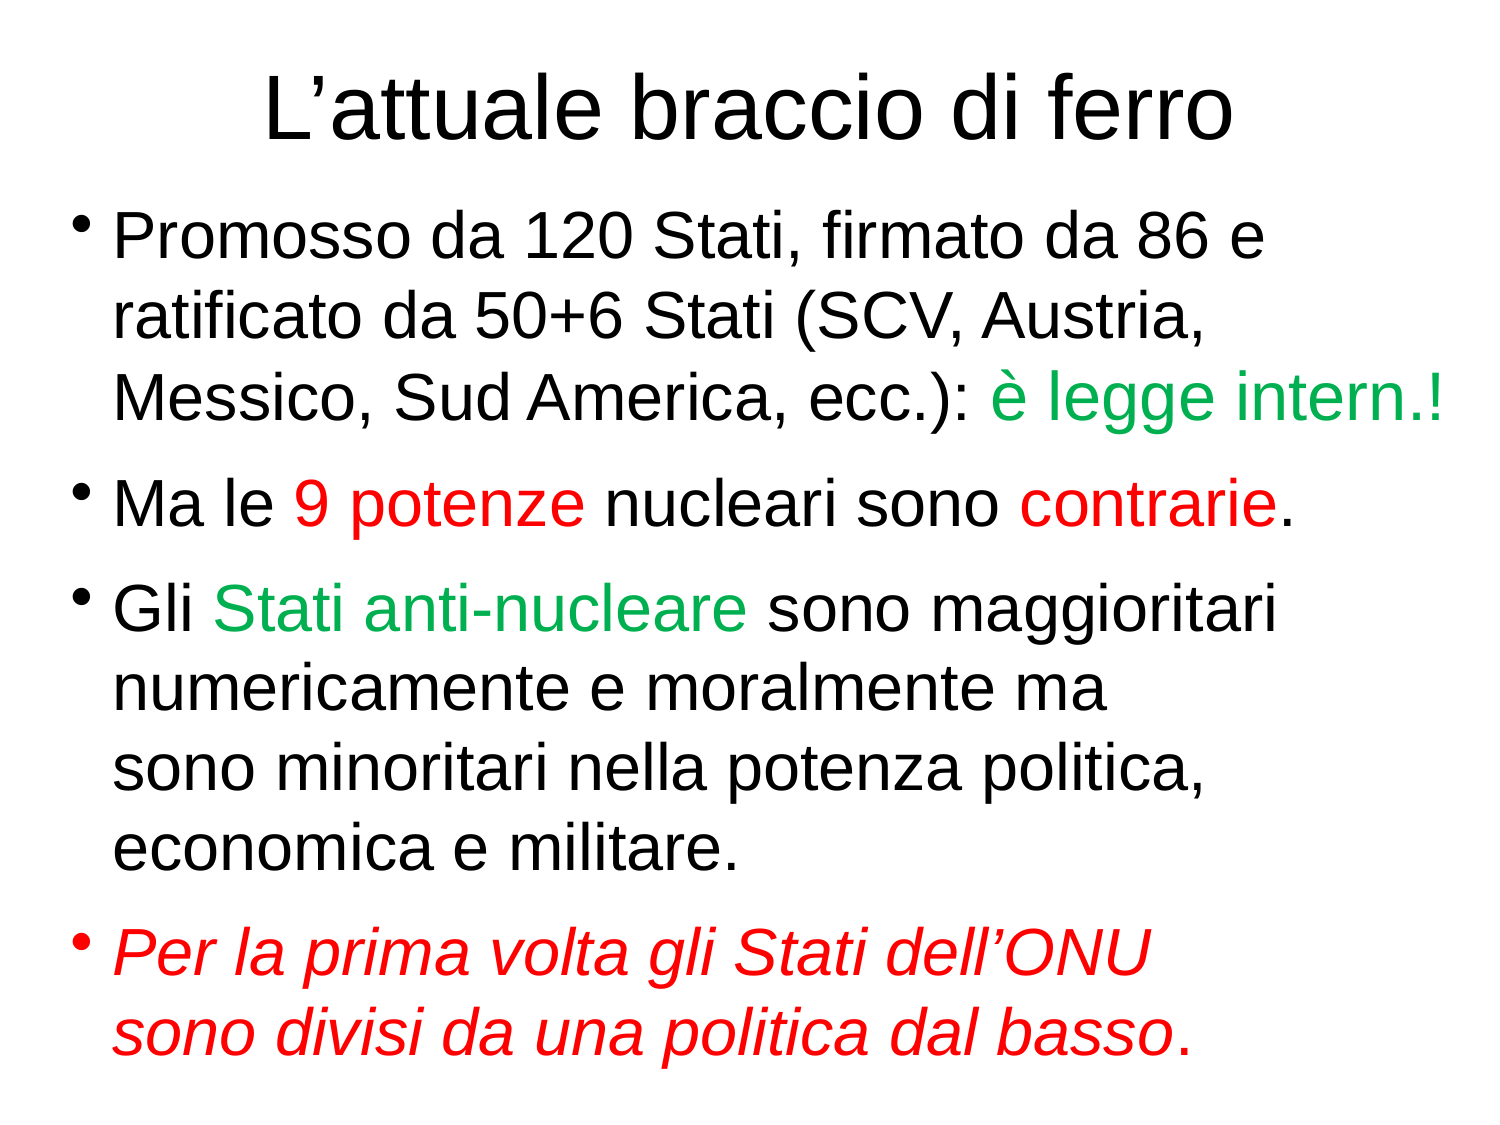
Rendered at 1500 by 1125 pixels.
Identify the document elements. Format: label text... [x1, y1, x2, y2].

list Promosso da 120 Stati, firmato da 86 e ratificato da 50+6 Stati (SCV, Austria, Messico, Sud America, ecc.): è legge intern.! Ma le 9 potenze nucleari sono contrarie. Gli Stati anti-nucleare sono maggioritari numericamente e moralmente ma sono minoritari nella potenza politica, economica e militare. Per la prima volta gli Stati dell’ONU sono divisi da una politica dal basso. [41, 184, 1500, 1081]
title L’attuale braccio di ferro [74, 44, 1426, 162]
